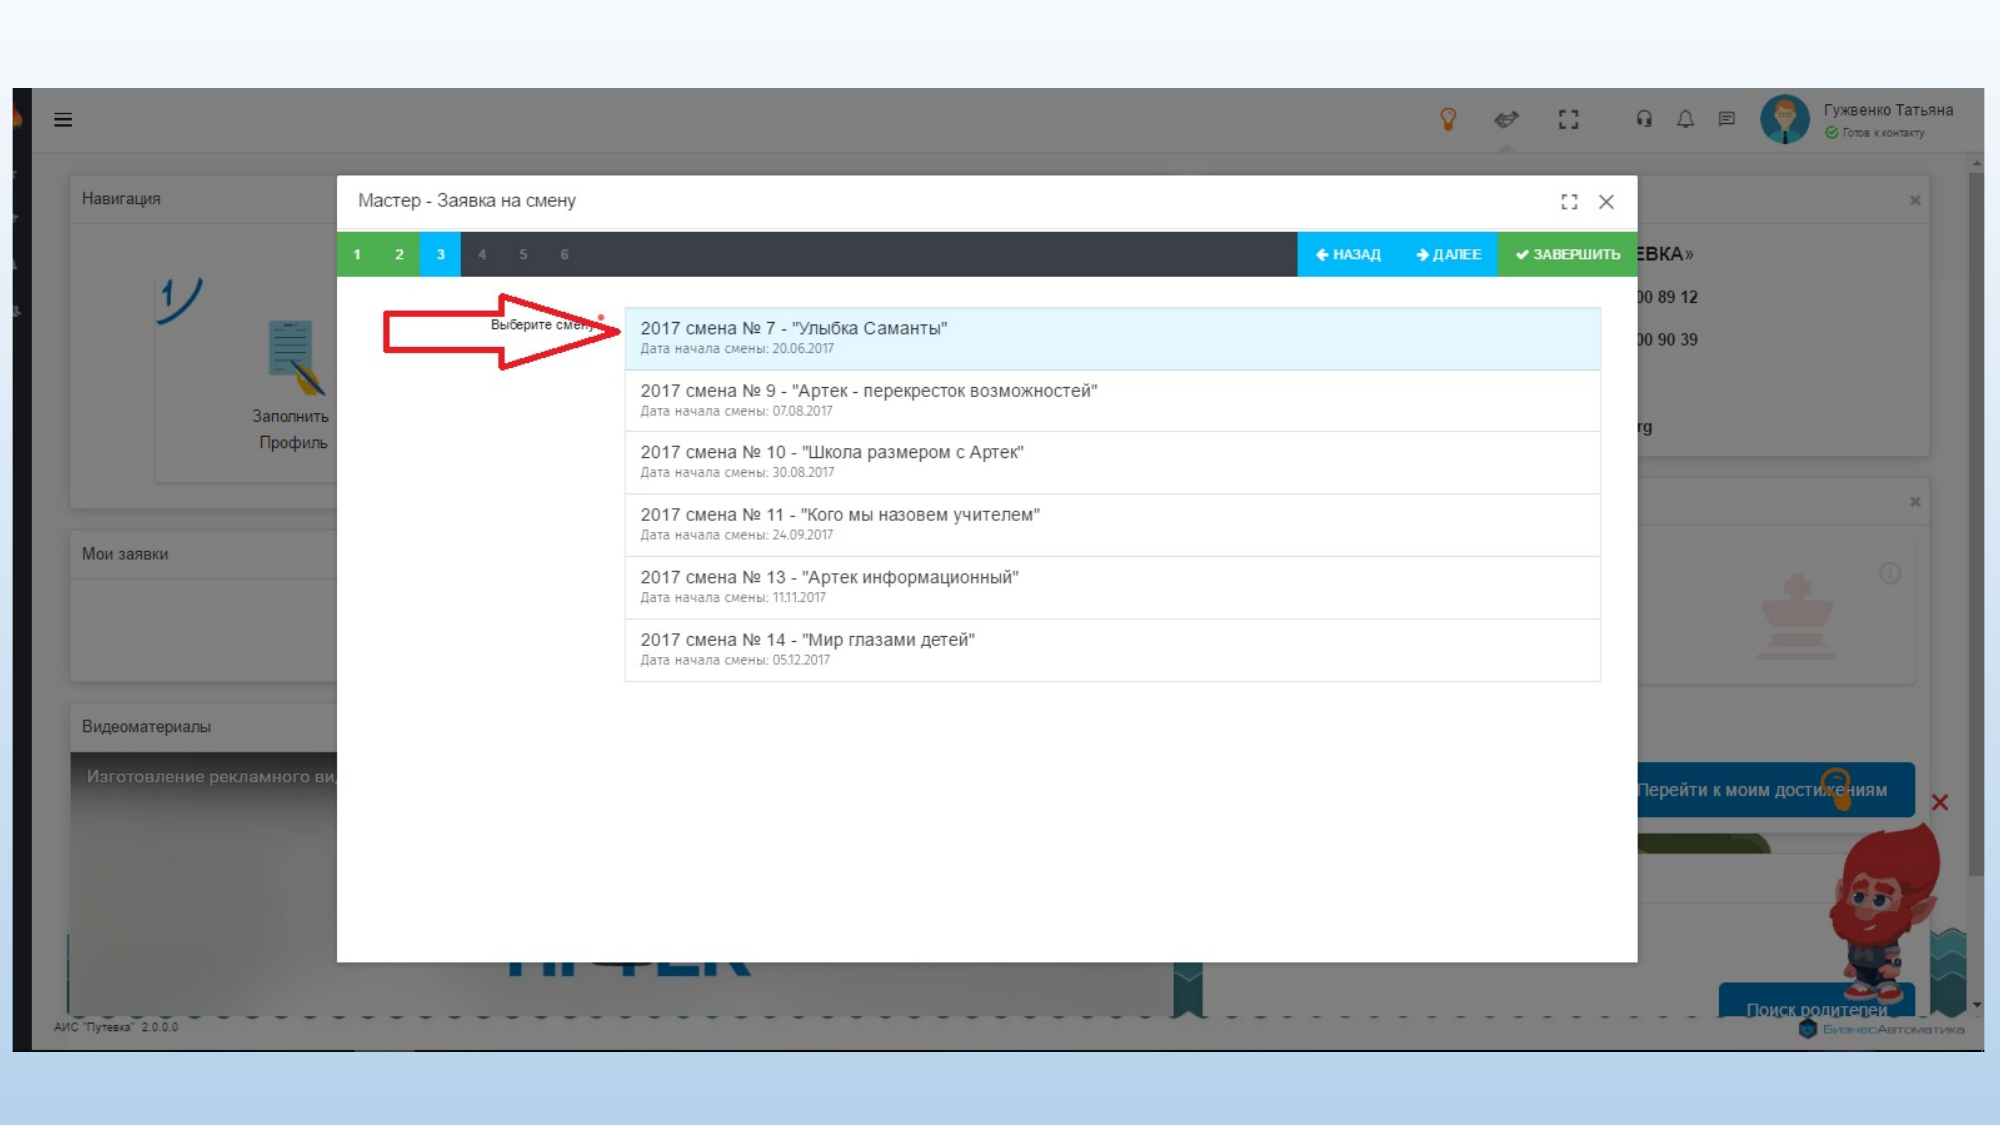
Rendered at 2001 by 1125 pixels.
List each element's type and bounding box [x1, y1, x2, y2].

picture [12, 88, 1985, 1052]
